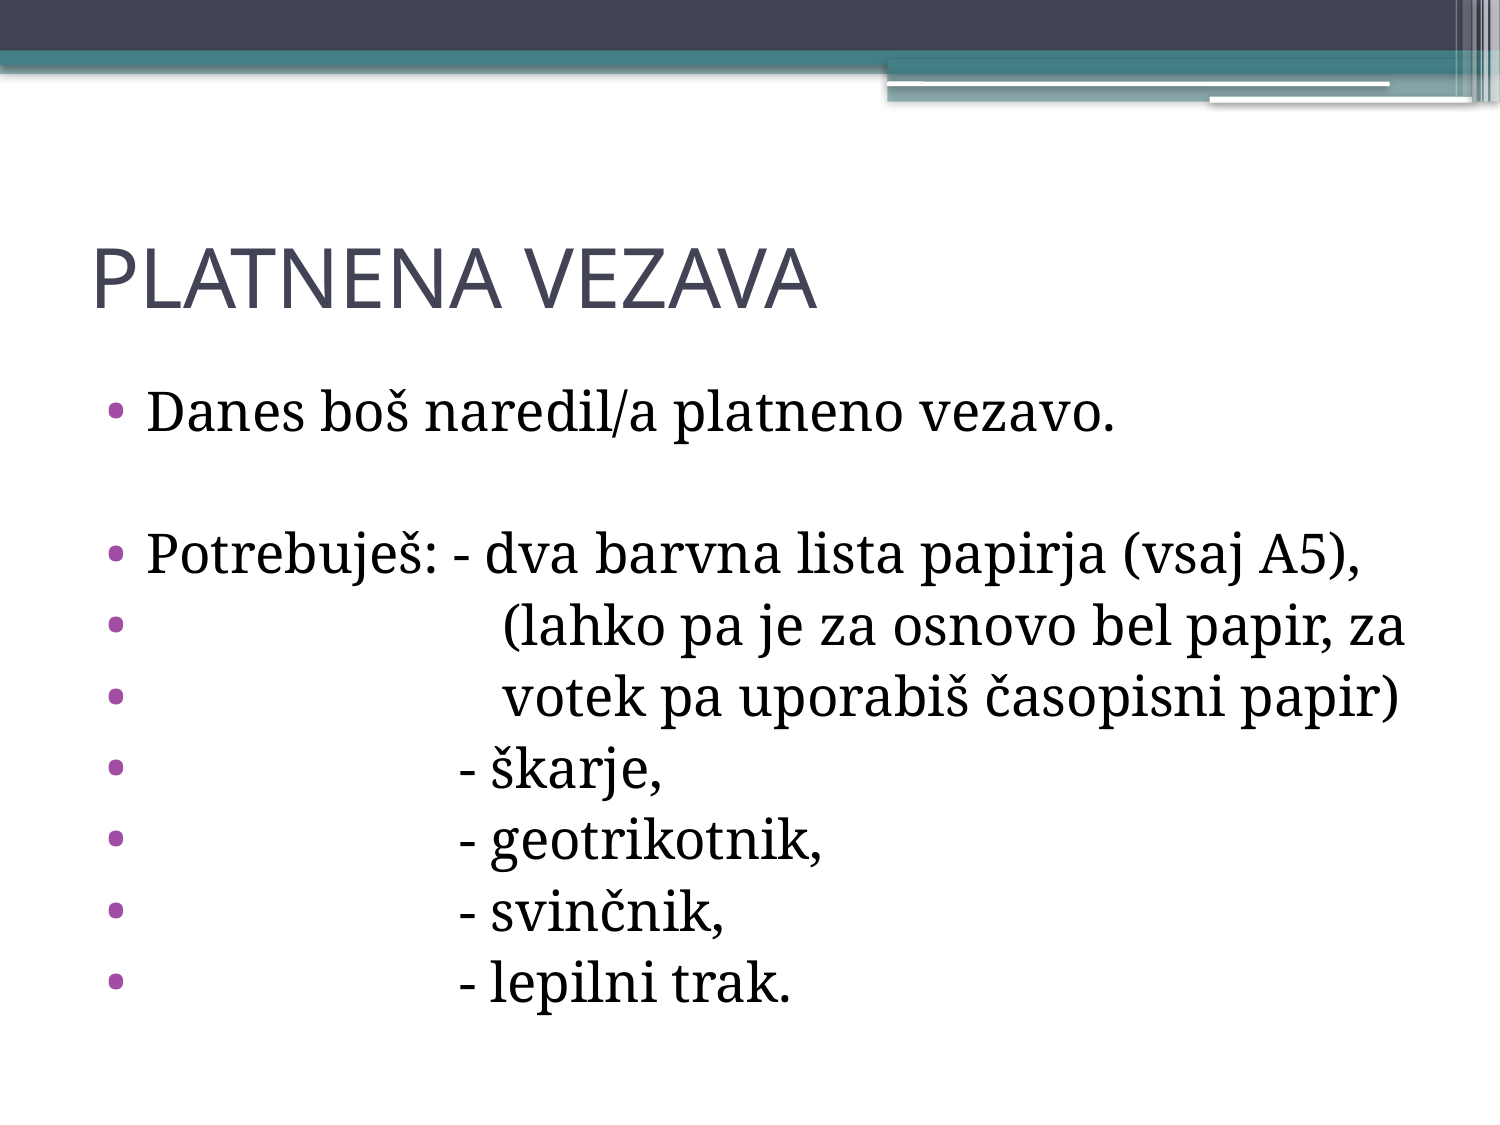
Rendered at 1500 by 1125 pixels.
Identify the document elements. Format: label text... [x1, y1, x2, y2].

list Danes boš naredil/a platneno vezavo. Potrebuješ: - dva barvna lista papirja (vsaj A5), (lahko pa je za osnovo bel papir, za votek pa uporabiš časopisni papir) - škarje, - geotrikotnik, - svinčnik, - lepilni trak. [75, 368, 1425, 1079]
title PLATNENA VEZAVA [75, 187, 1425, 363]
